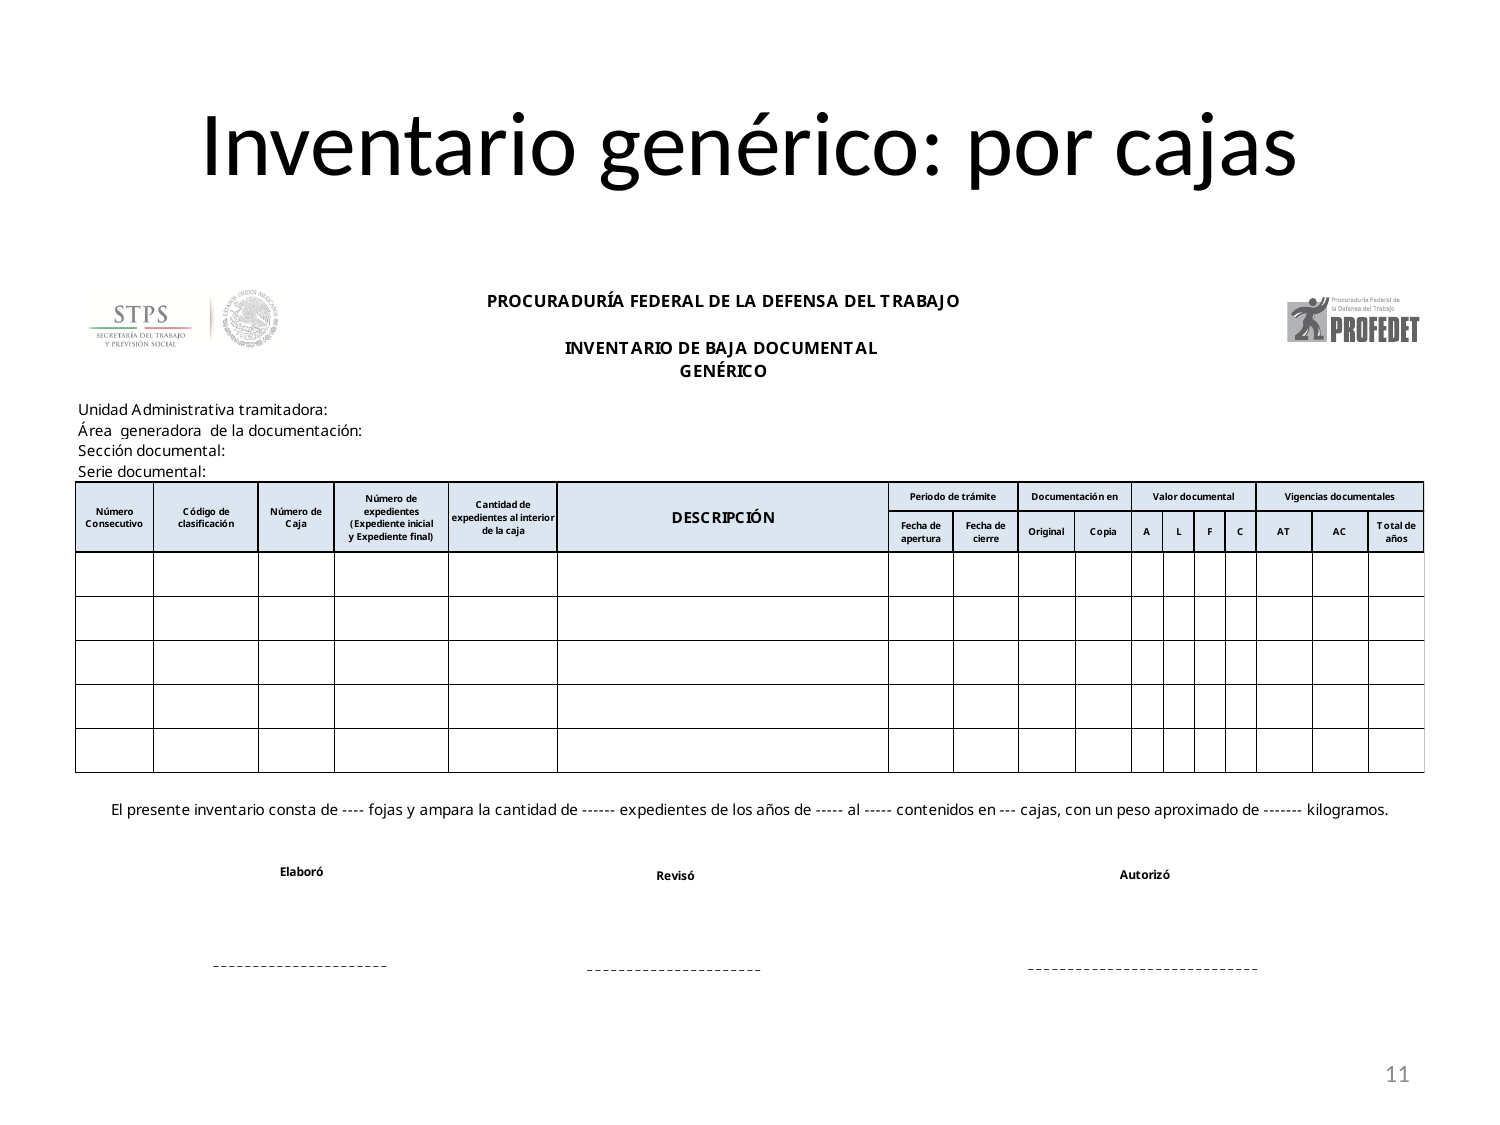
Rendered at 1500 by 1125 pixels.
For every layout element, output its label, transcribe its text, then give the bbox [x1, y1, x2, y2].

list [74, 272, 1426, 995]
title Inventario genérico: por cajas [75, 45, 1425, 233]
slide_number 11 [1074, 1042, 1425, 1103]
